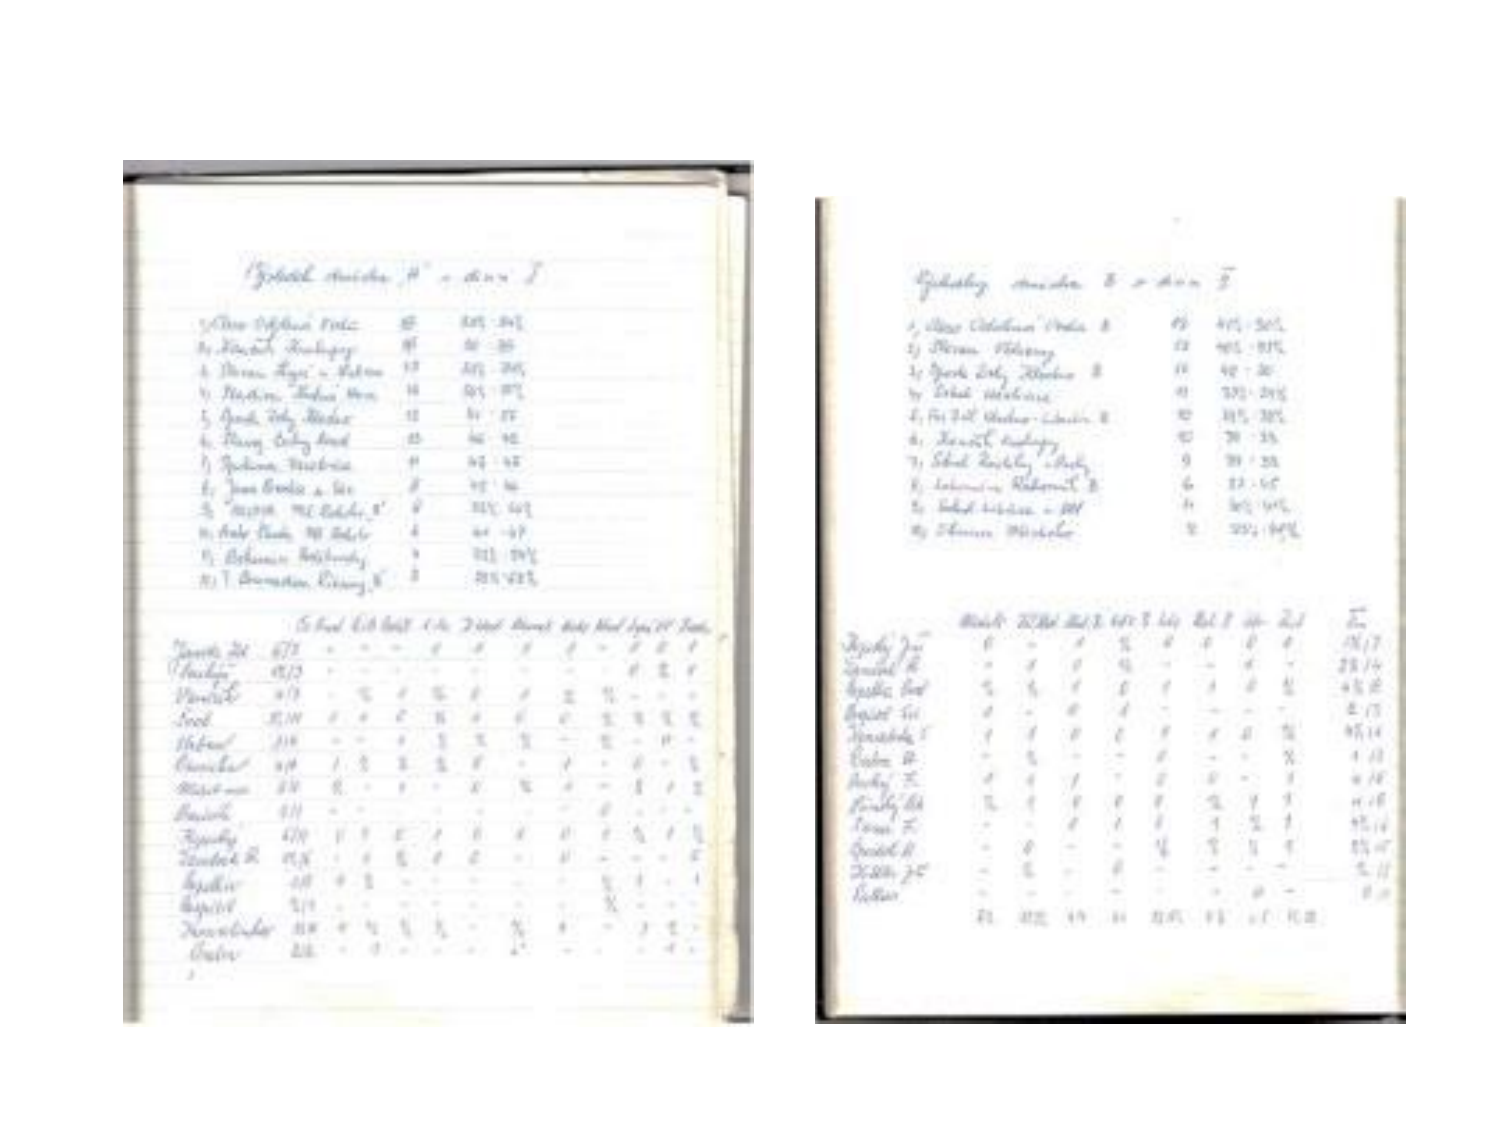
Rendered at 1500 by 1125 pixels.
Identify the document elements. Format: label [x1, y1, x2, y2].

list [123, 160, 754, 1027]
list [815, 195, 1406, 1024]
